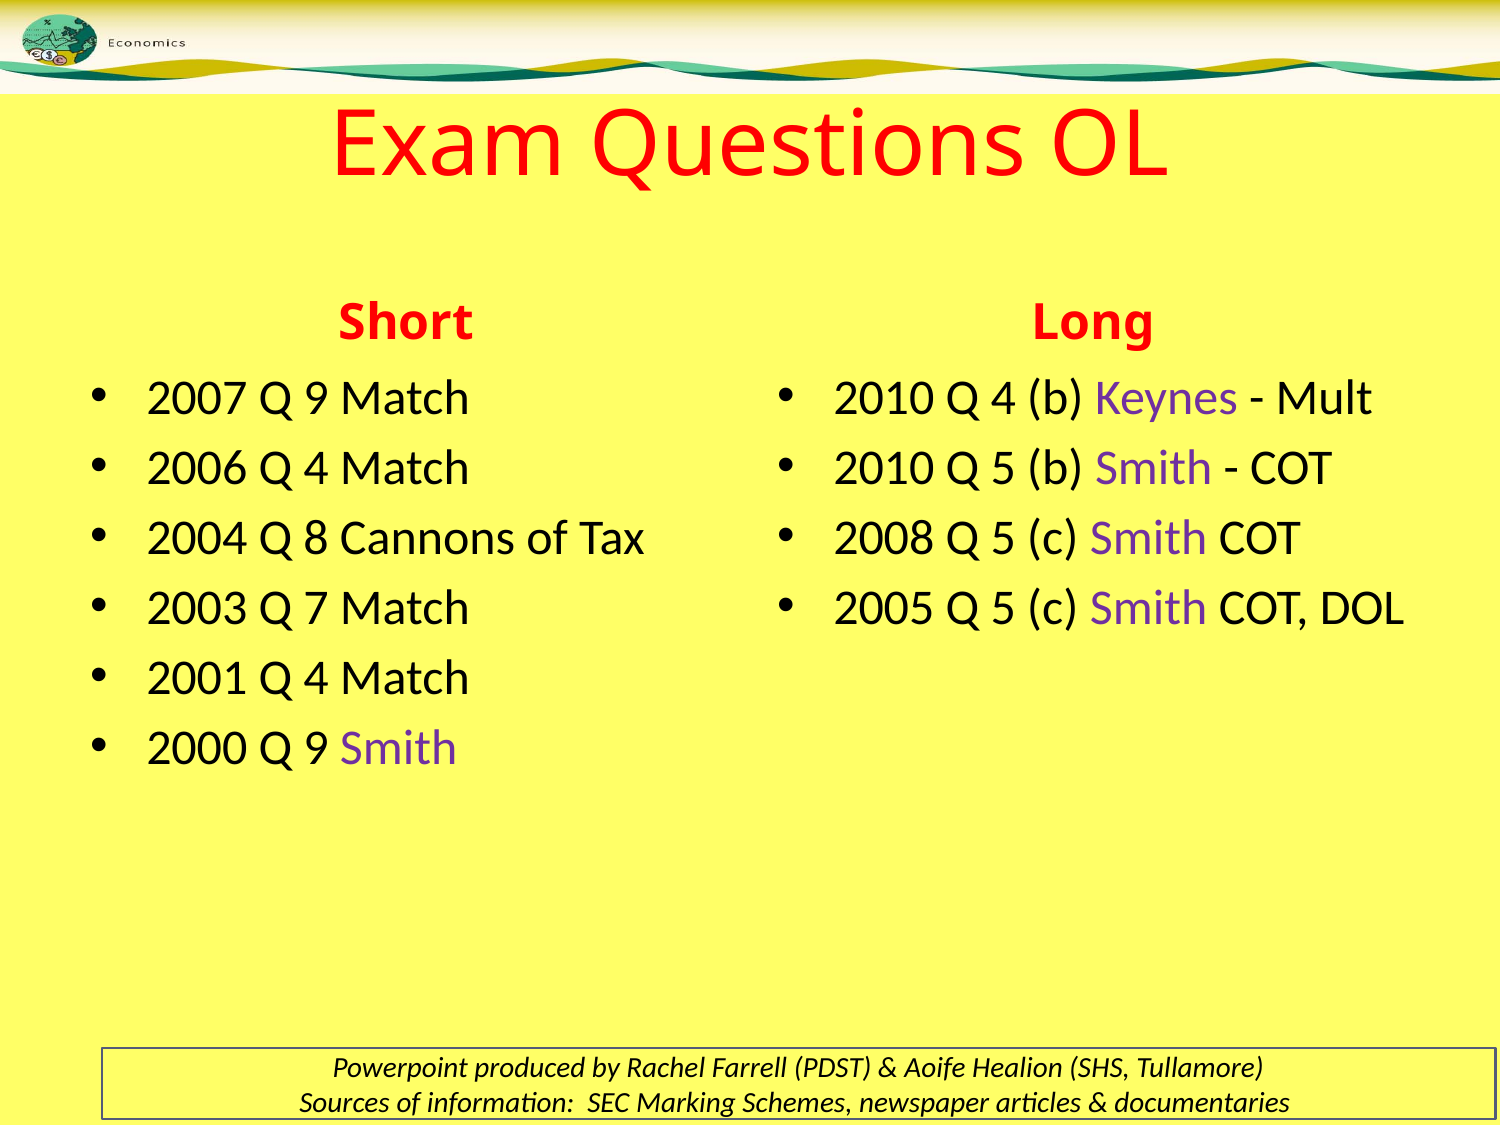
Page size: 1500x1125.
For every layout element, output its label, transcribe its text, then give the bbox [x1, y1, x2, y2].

list Short [75, 251, 738, 356]
list 2010 Q 4 (b) Keynes - Mult 2010 Q 5 (b) Smith - COT 2008 Q 5 (c) Smith COT 2005 Q 5 (c) Smith COT, DOL [761, 356, 1425, 1005]
list 2007 Q 9 Match 2006 Q 4 Match 2004 Q 8 Cannons of Tax 2003 Q 7 Match 2001 Q 4 Match 2000 Q 9 Smith [75, 356, 738, 1005]
title Exam Questions OL [75, 103, 1425, 233]
list Long [761, 251, 1425, 356]
text_box Powerpoint produced by Rachel Farrell (PDST) & Aoife Healion (SHS, Tullamore) Sources of information: SEC Marking Schemes, newspaper articles & documentaries [101, 1047, 1497, 1120]
picture [0, 0, 1500, 94]
